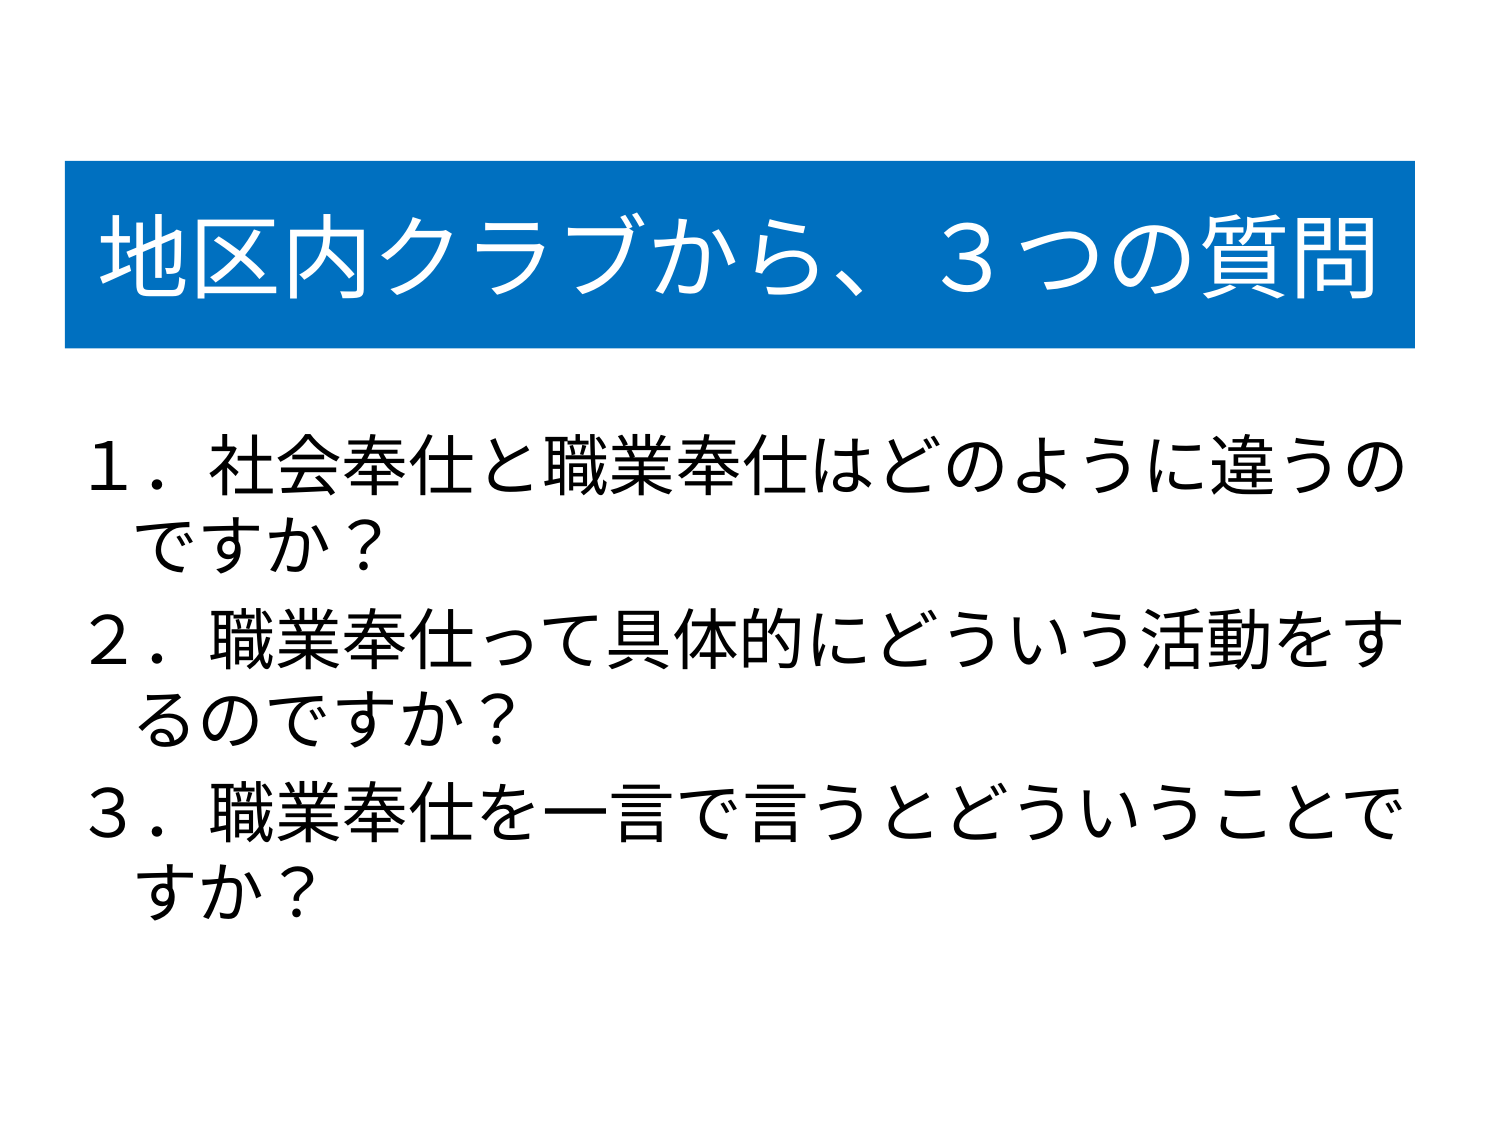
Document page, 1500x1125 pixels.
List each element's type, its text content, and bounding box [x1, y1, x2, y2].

list １．社会奉仕と職業奉仕はどのように違うのですか？ ２．職業奉仕って具体的にどういう活動をするのですか？ ３．職業奉仕を一言で言うとどういうことですか？ [75, 349, 1425, 1005]
title 地区内クラブから、３つの質問 [64, 160, 1415, 349]
